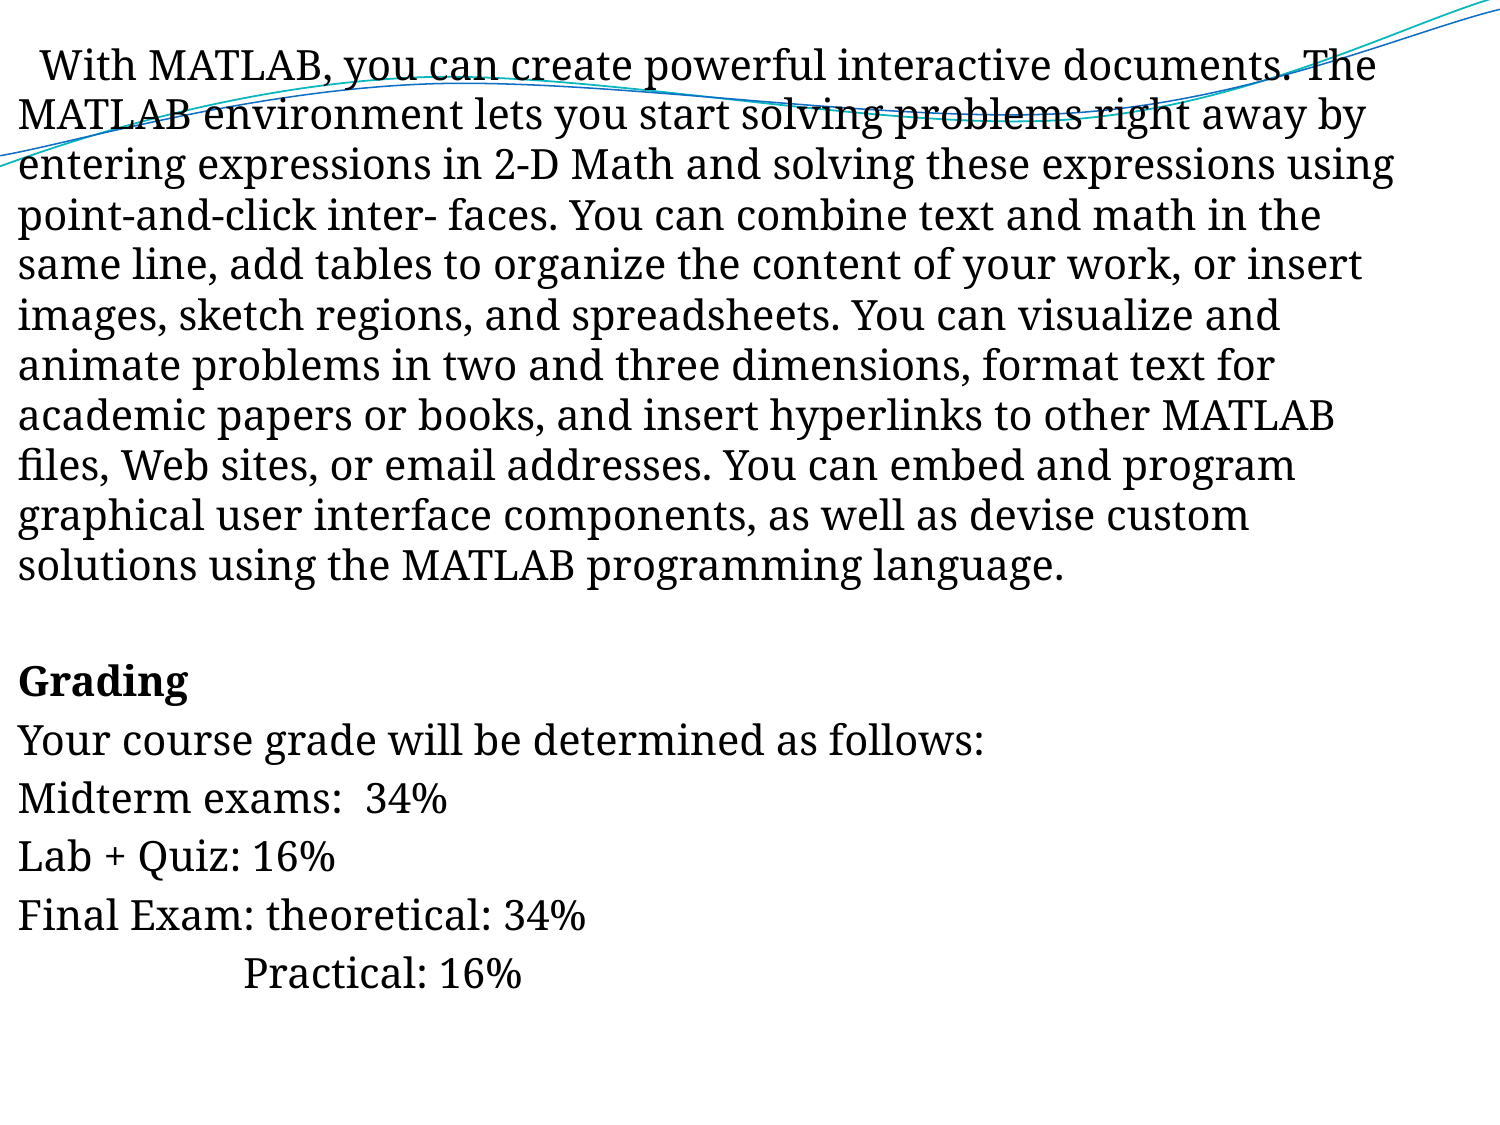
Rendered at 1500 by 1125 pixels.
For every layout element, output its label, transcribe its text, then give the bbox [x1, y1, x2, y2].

subtitle With MATLAB, you can create powerful interactive documents. The MATLAB environment lets you start solving problems right away by entering expressions in 2-D Math and solving these expressions using point-and-click inter- faces. You can combine text and math in the same line, add tables to organize the content of your work, or insert images, sketch regions, and spreadsheets. You can visualize and animate problems in two and three dimensions, format text for academic papers or books, and insert hyperlinks to other MATLAB files, Web sites, or email addresses. You can embed and program graphical user interface components, as well as devise custom solutions using the MATLAB programming language. Grading Your course grade will be determined as follows: Midterm exams: 34% Lab + Quiz: 16% Final Exam: theoretical: 34% Practical: 16% [17, 30, 1442, 1125]
